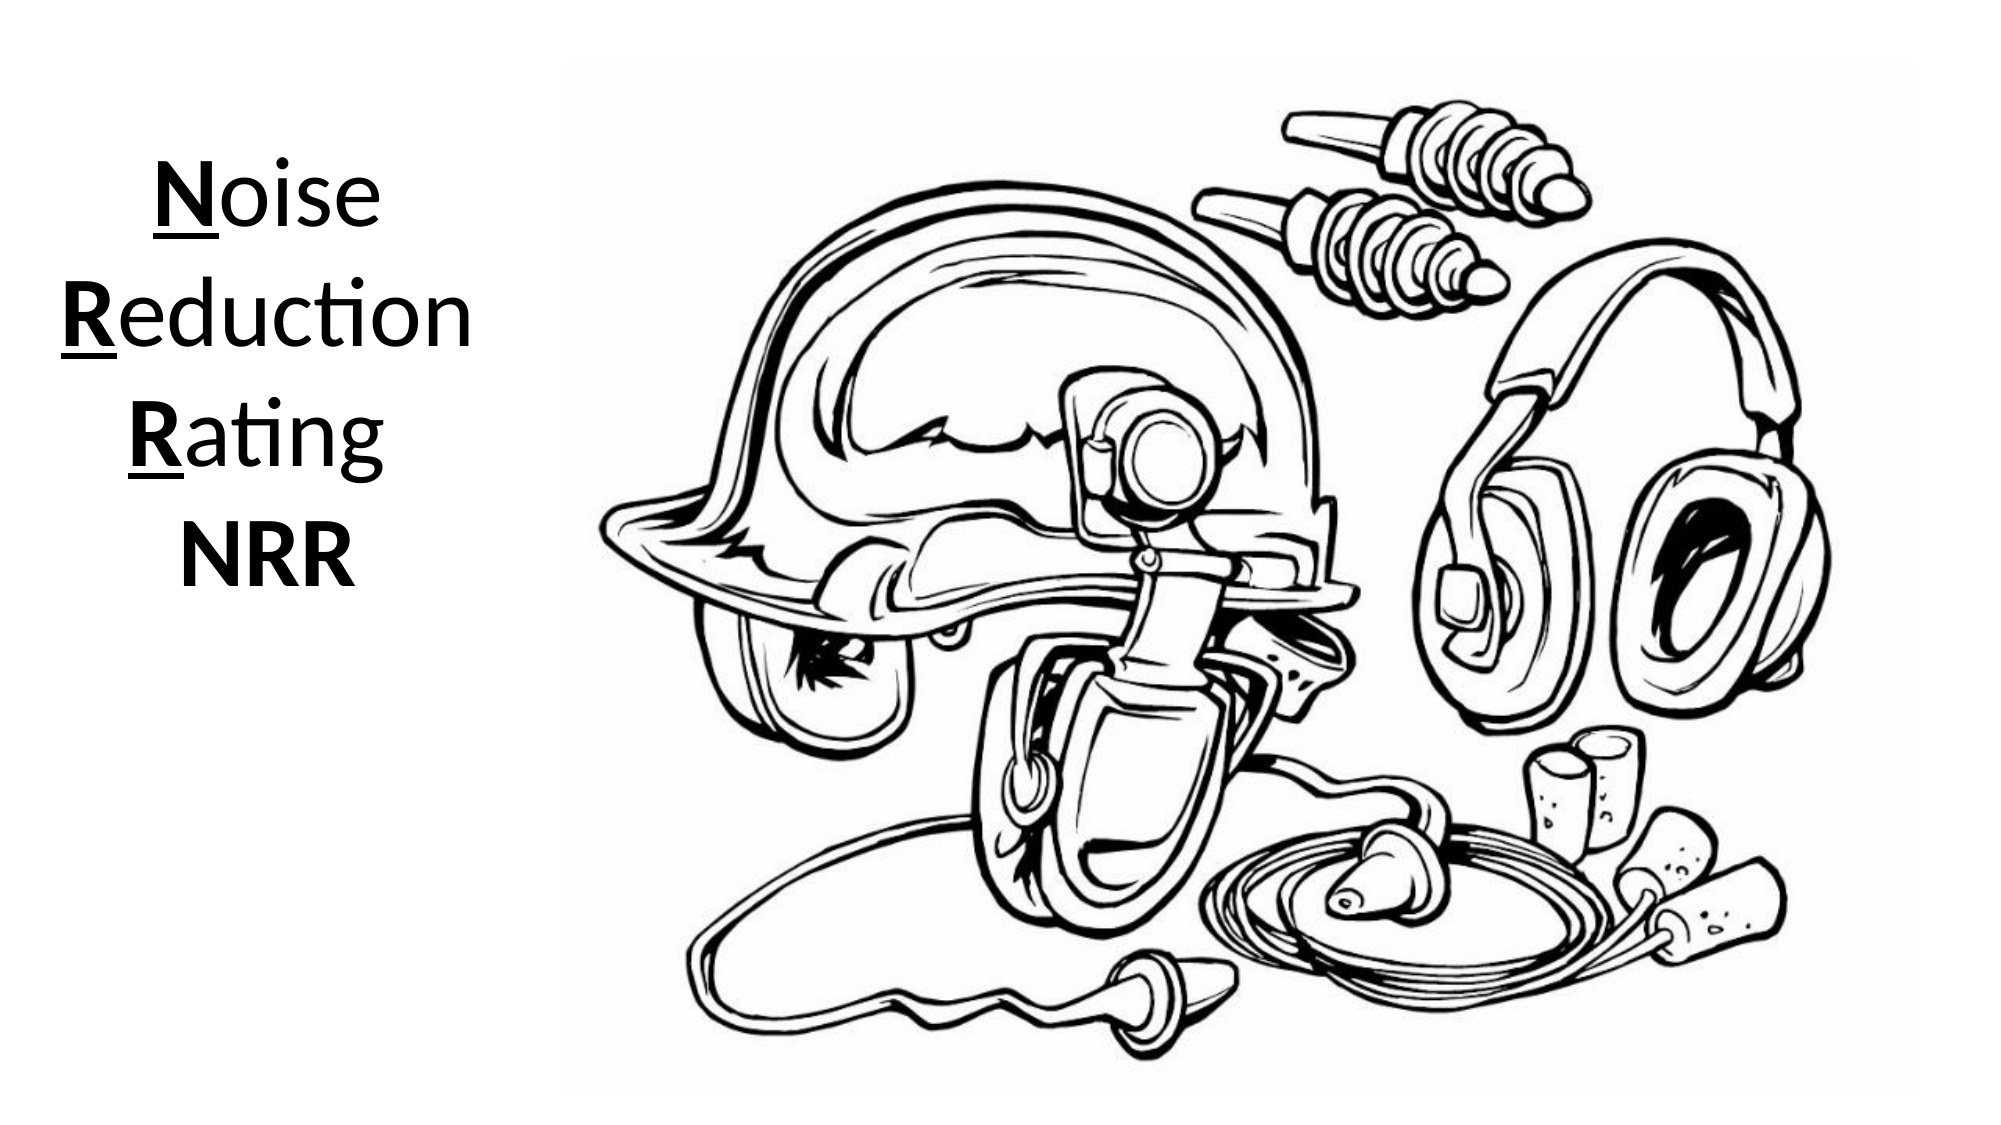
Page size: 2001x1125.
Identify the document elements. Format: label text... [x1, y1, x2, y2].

title Noise Reduction Rating NRR [0, 59, 536, 674]
picture [564, 59, 1913, 1096]
